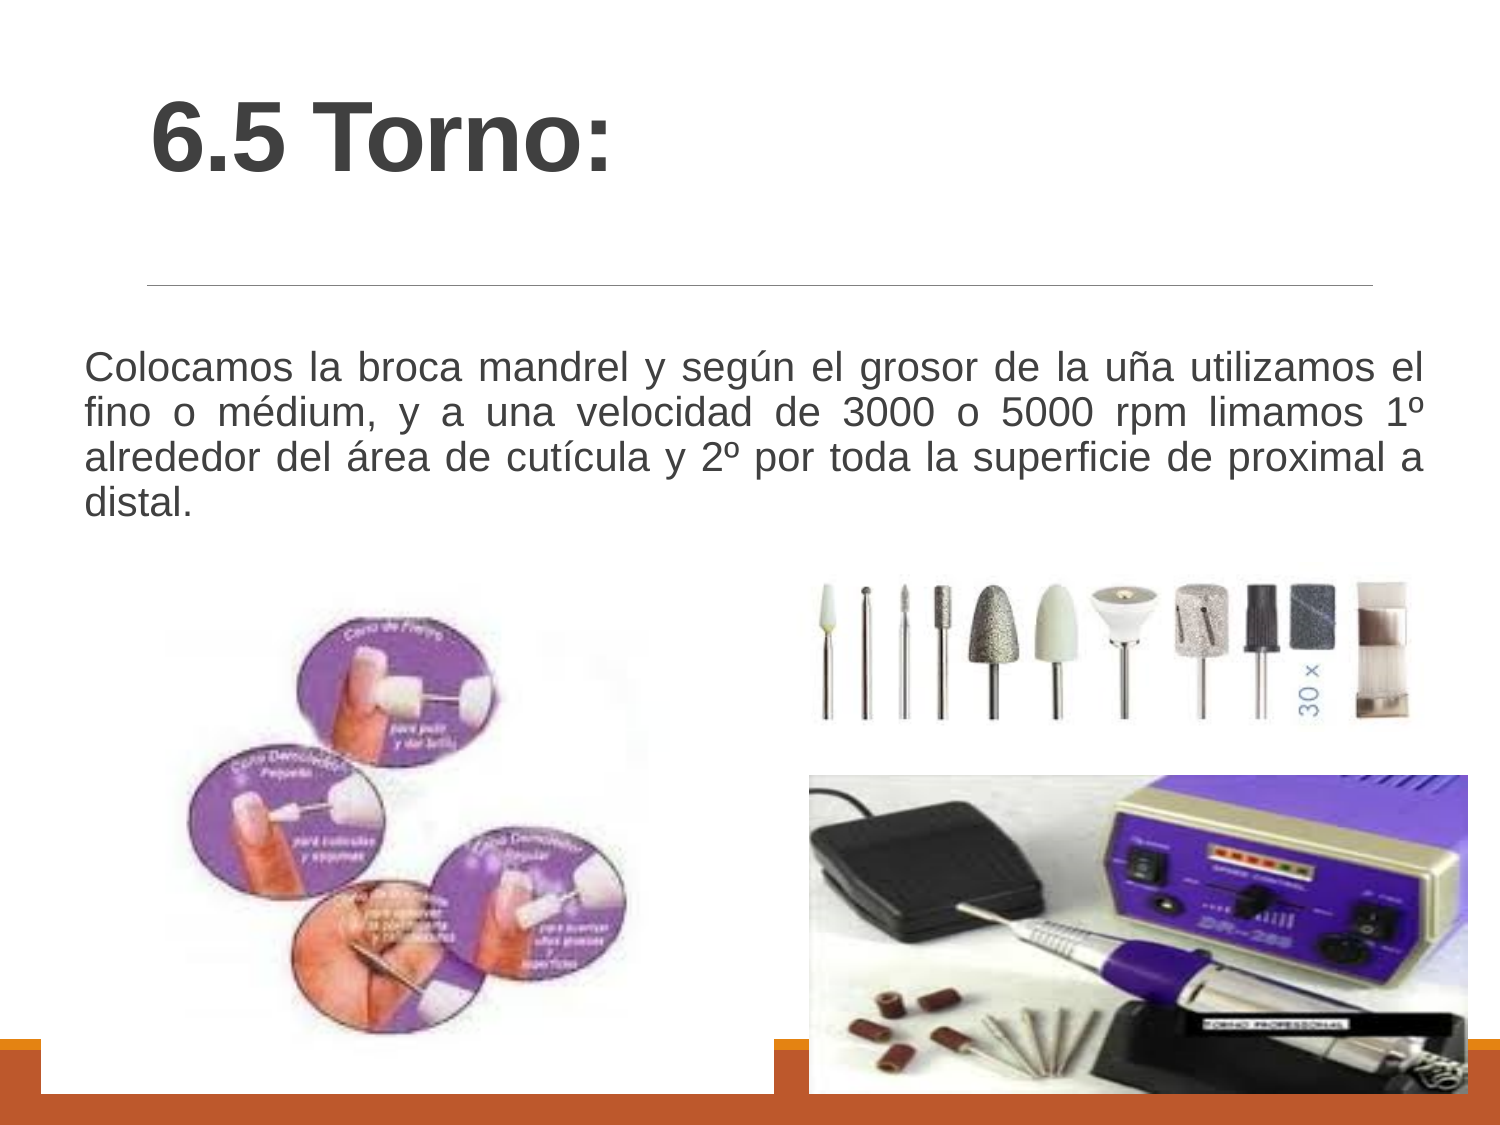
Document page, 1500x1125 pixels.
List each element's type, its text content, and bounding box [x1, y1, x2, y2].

list Colocamos la broca mandrel y según el grosor de la uña utilizamos el fino o médium, y a una velocidad de 3000 o 5000 rpm limamos 1º alrededor del área de cutícula y 2º por toda la superficie de proximal a distal. [75, 338, 1425, 559]
picture [808, 774, 1469, 1095]
picture [40, 561, 1469, 1095]
title 6.5 Torno: [135, 0, 1373, 200]
